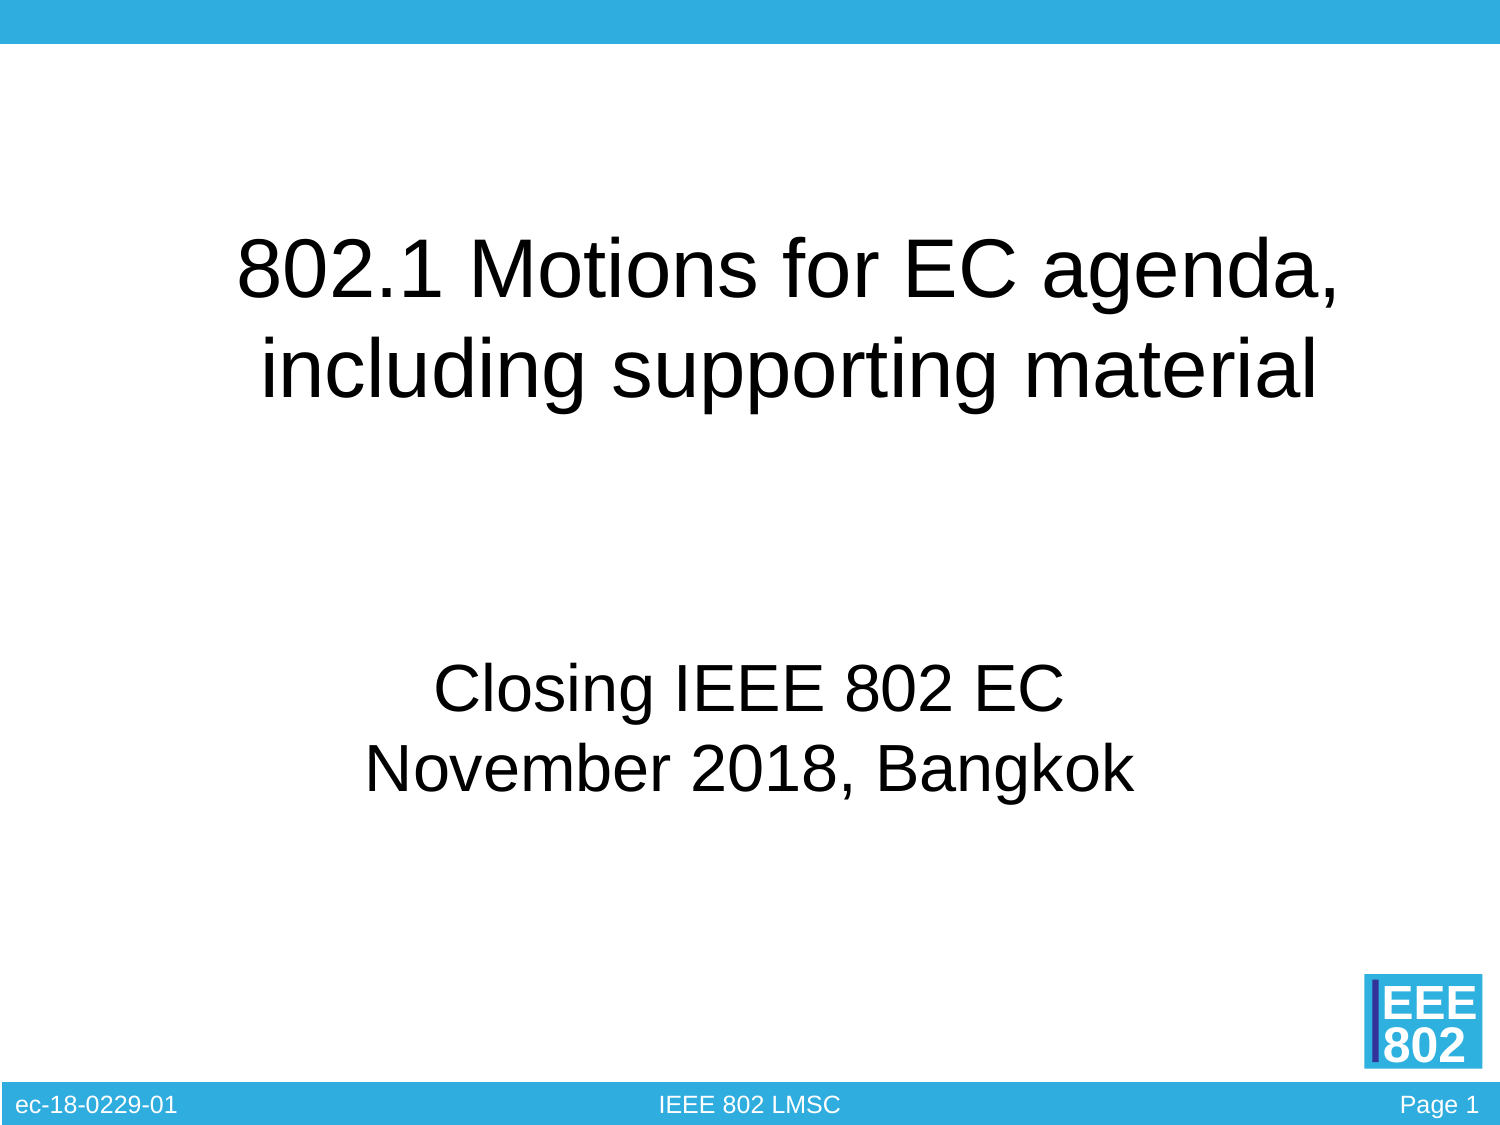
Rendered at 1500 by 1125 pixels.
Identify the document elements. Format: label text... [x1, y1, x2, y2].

subtitle Closing IEEE 802 EC November 2018, Bangkok [225, 637, 1275, 925]
title 802.1 Motions for EC agenda, including supporting material [112, 220, 1468, 408]
